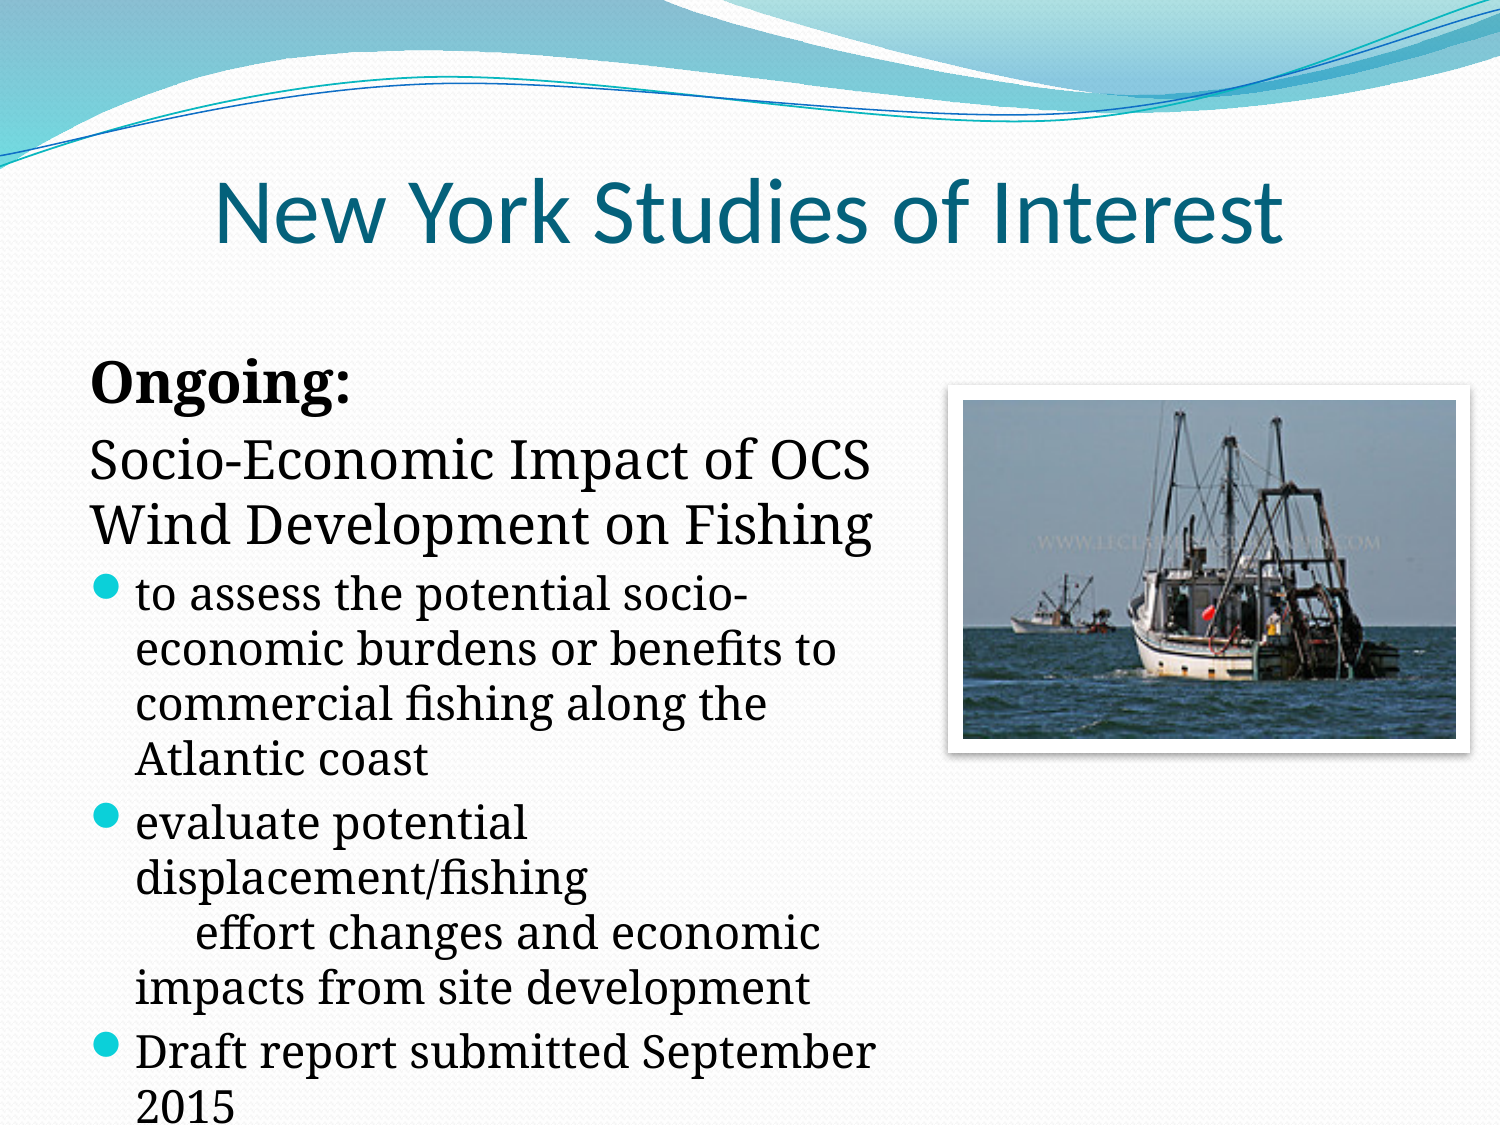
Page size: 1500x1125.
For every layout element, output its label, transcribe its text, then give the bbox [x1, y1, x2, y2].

title New York Studies of Interest [75, 75, 1425, 263]
list Ongoing: Socio-Economic Impact of OCS Wind Development on Fishing to assess the potential socio-economic burdens or benefits to commercial fishing along the Atlantic coast evaluate potential displacement/fishing effort changes and economic impacts from site development Draft report submitted September 2015 [75, 337, 963, 1038]
picture [962, 399, 1457, 740]
